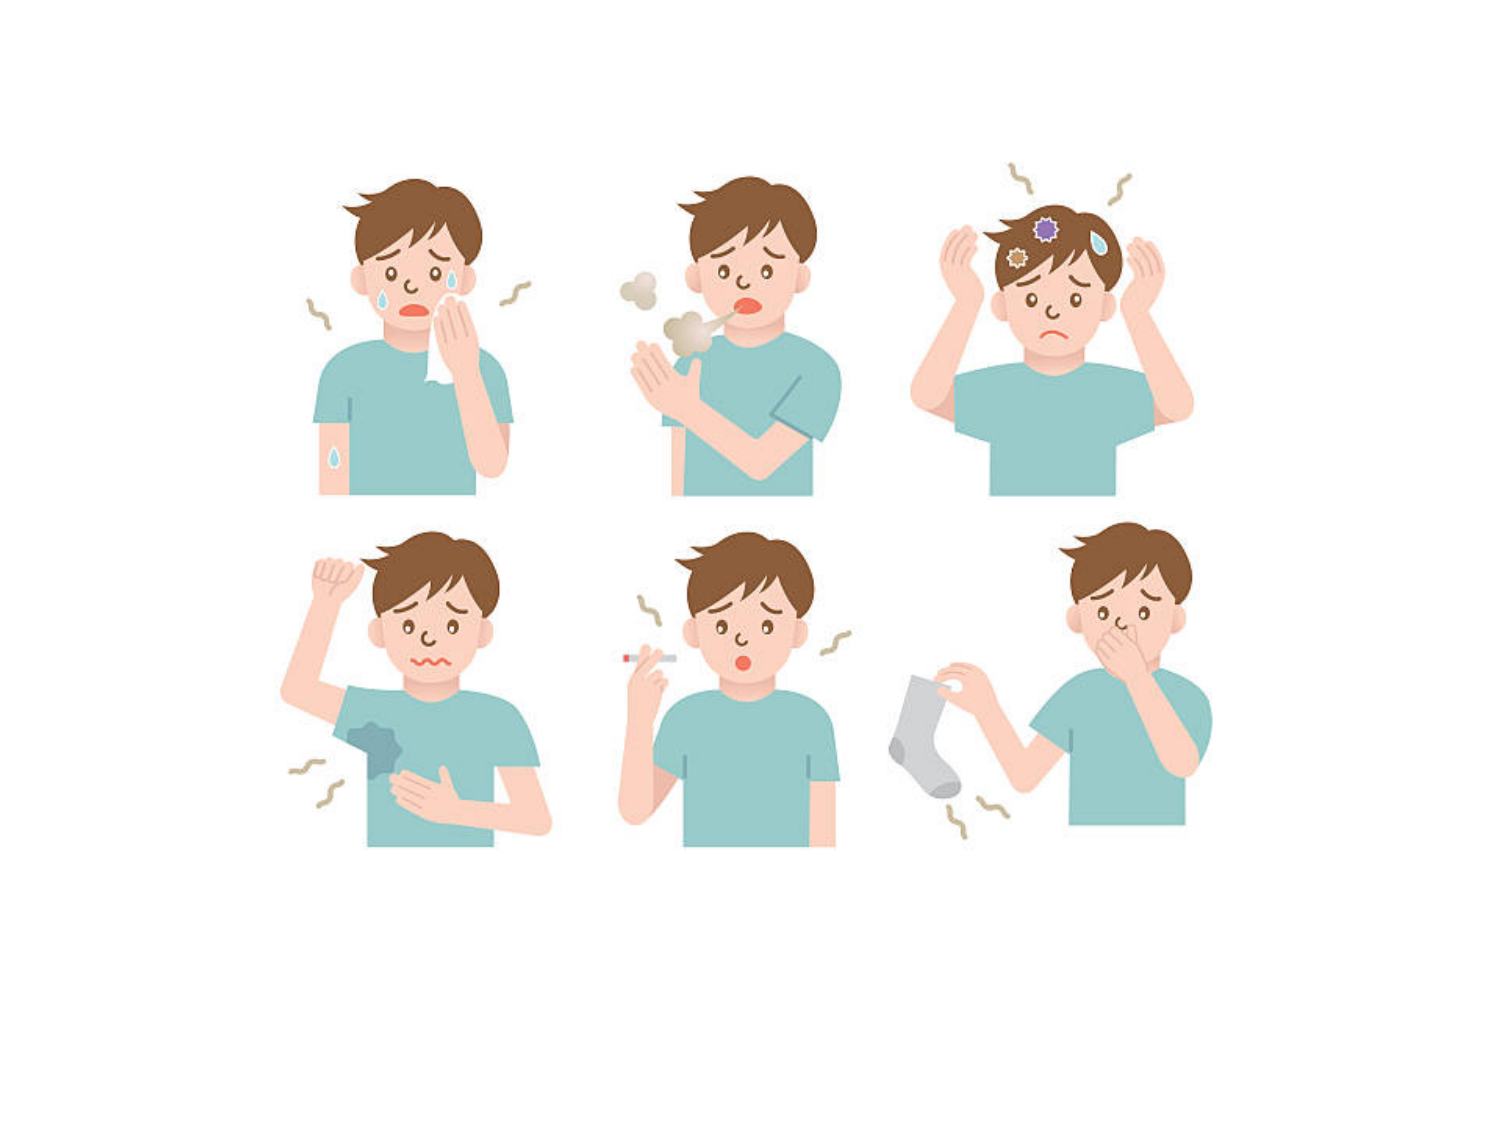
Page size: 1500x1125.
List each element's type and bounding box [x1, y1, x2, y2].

picture [262, 137, 1219, 855]
